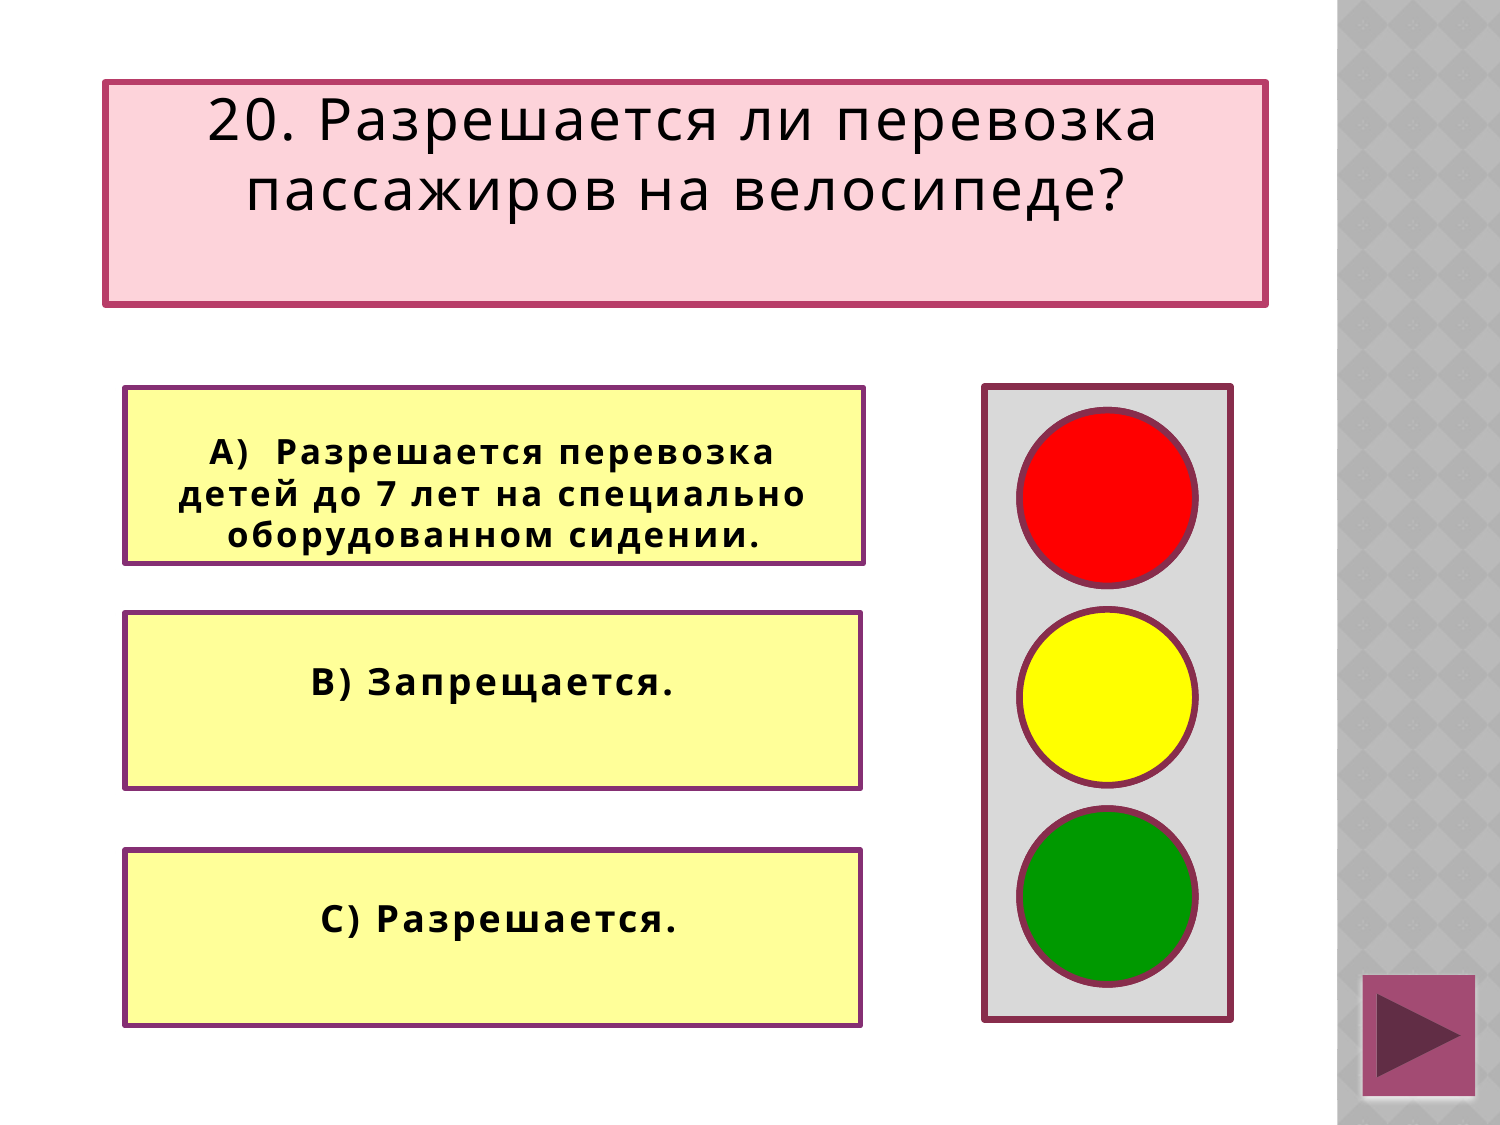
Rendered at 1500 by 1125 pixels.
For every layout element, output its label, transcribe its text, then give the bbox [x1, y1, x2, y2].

text_box [1016, 606, 1199, 789]
text_box [1016, 805, 1199, 988]
text_box В) Запрещается. [122, 610, 863, 791]
text_box [1362, 975, 1476, 1097]
title 20. Разрешается ли перевозка пассажиров на велосипеде? [102, 79, 1269, 308]
text_box А) Разрешается перевозка детей до 7 лет на специально оборудованном сидении. [122, 385, 866, 566]
text_box [1016, 406, 1199, 590]
text_box С) Разрешается. [122, 847, 863, 1028]
text_box [981, 383, 1234, 1023]
